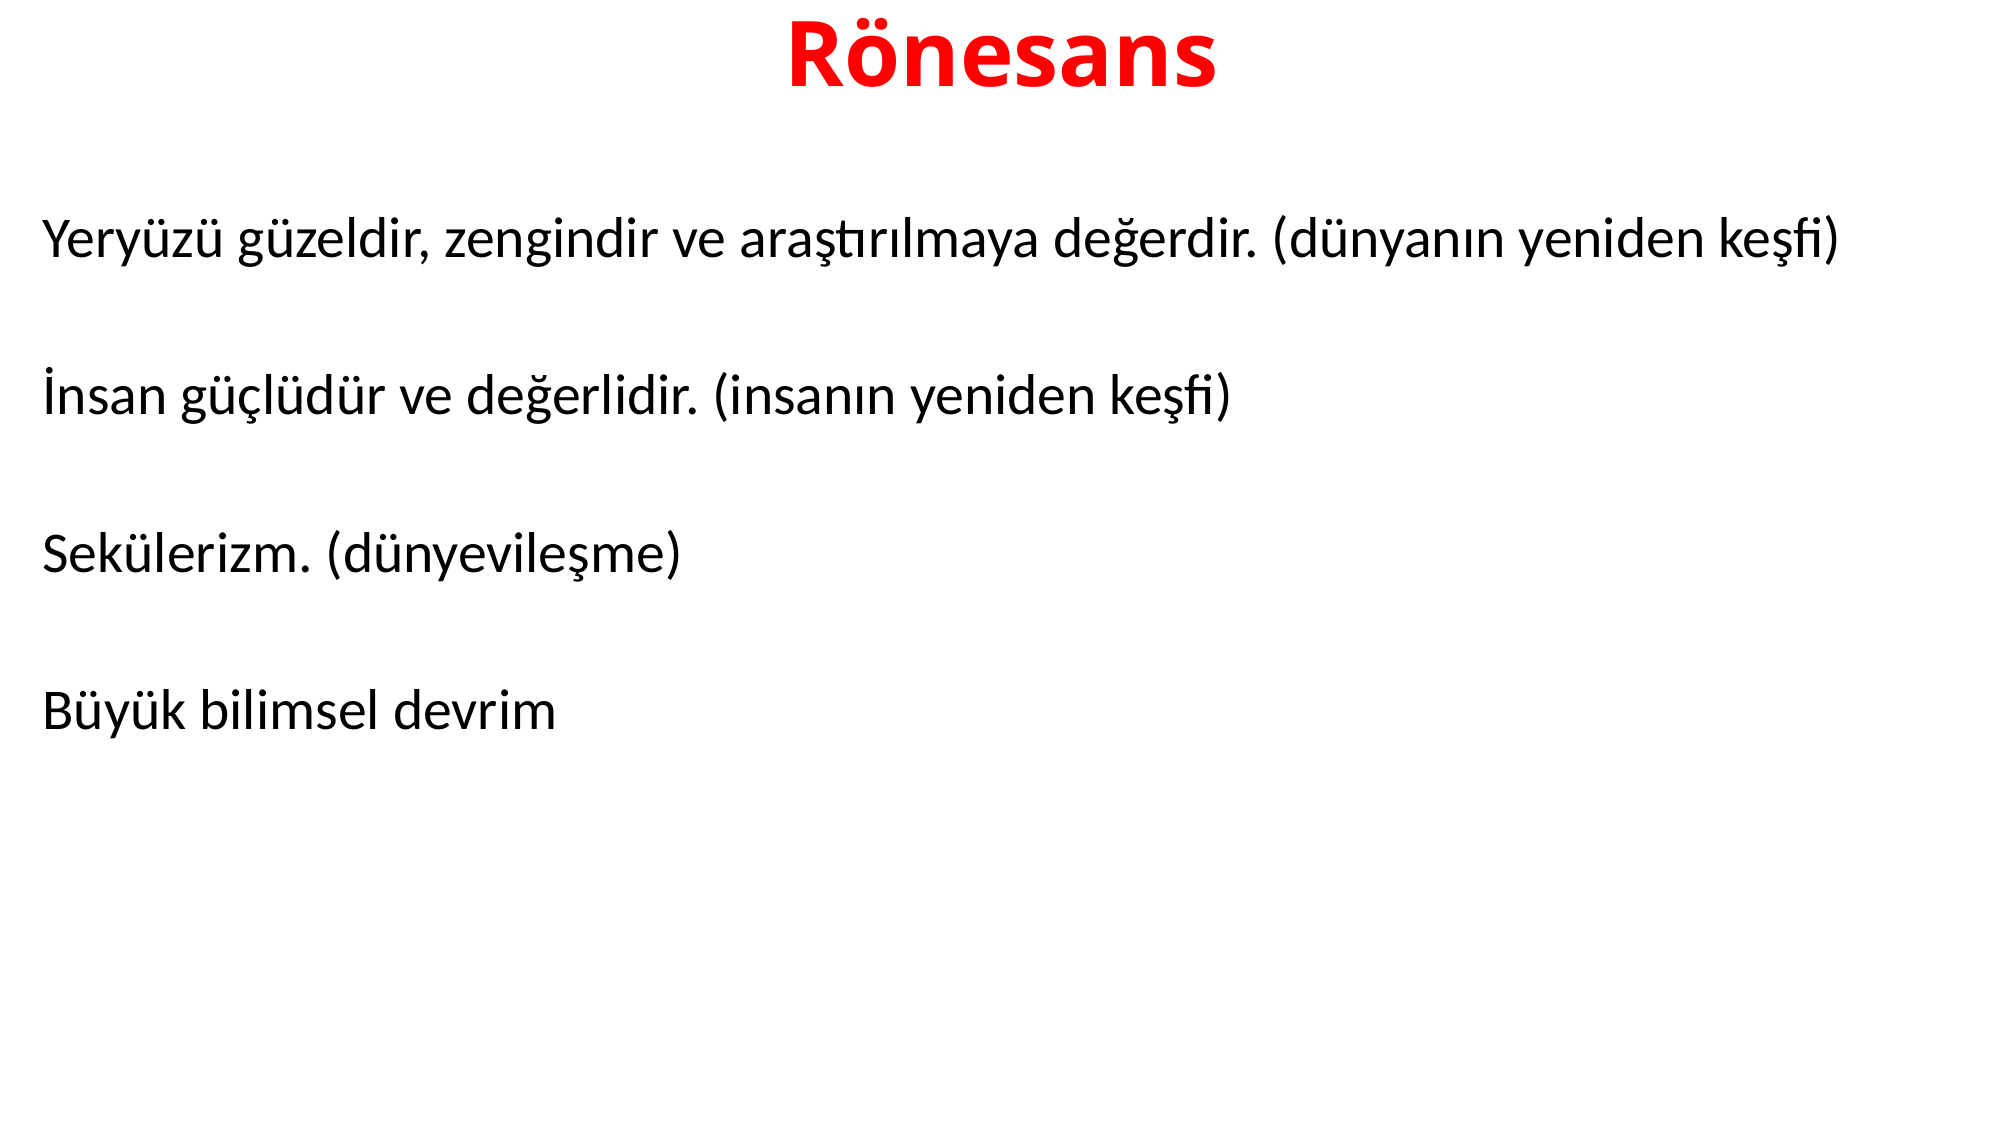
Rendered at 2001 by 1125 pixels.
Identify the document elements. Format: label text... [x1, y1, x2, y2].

list Yeryüzü güzeldir, zengindir ve araştırılmaya değerdir. (dünyanın yeniden keşfi) İnsan güçlüdür ve değerlidir. (insanın yeniden keşfi) Sekülerizm. (dünyevileşme) Büyük bilimsel devrim [27, 113, 1978, 1125]
title Rönesans [139, 0, 1864, 113]
